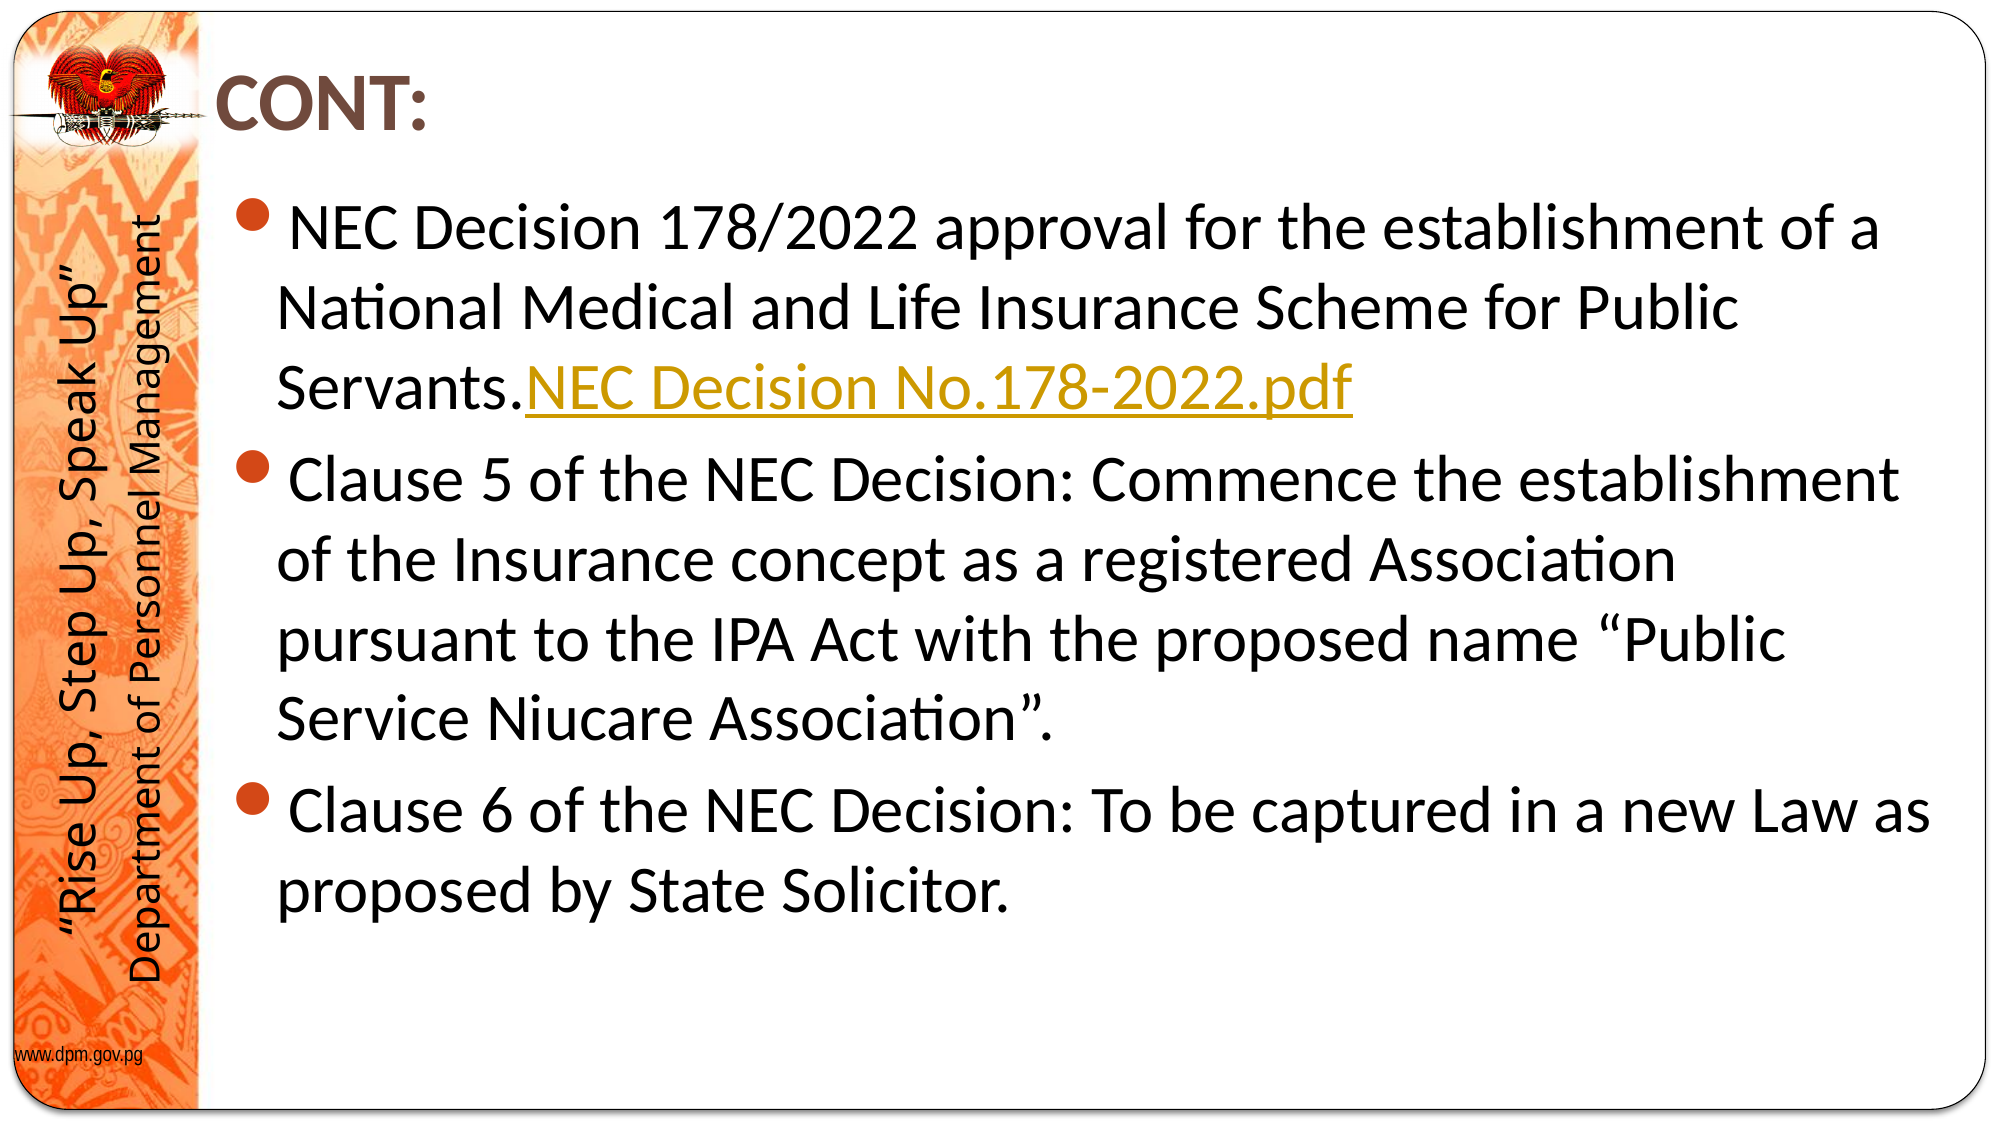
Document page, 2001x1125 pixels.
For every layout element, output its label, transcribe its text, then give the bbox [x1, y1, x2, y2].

title CONT: [200, 45, 1950, 163]
list NEC Decision 178/2022 approval for the establishment of a National Medical and Life Insurance Scheme for Public Servants.NEC Decision No.178-2022.pdf Clause 5 of the NEC Decision: Commence the establishment of the Insurance concept as a registered Association pursuant to the IPA Act with the proposed name “Public Service Niucare Association”. Clause 6 of the NEC Decision: To be captured in a new Law as proposed by State Solicitor. [216, 174, 1950, 975]
picture [15, 12, 1984, 1108]
